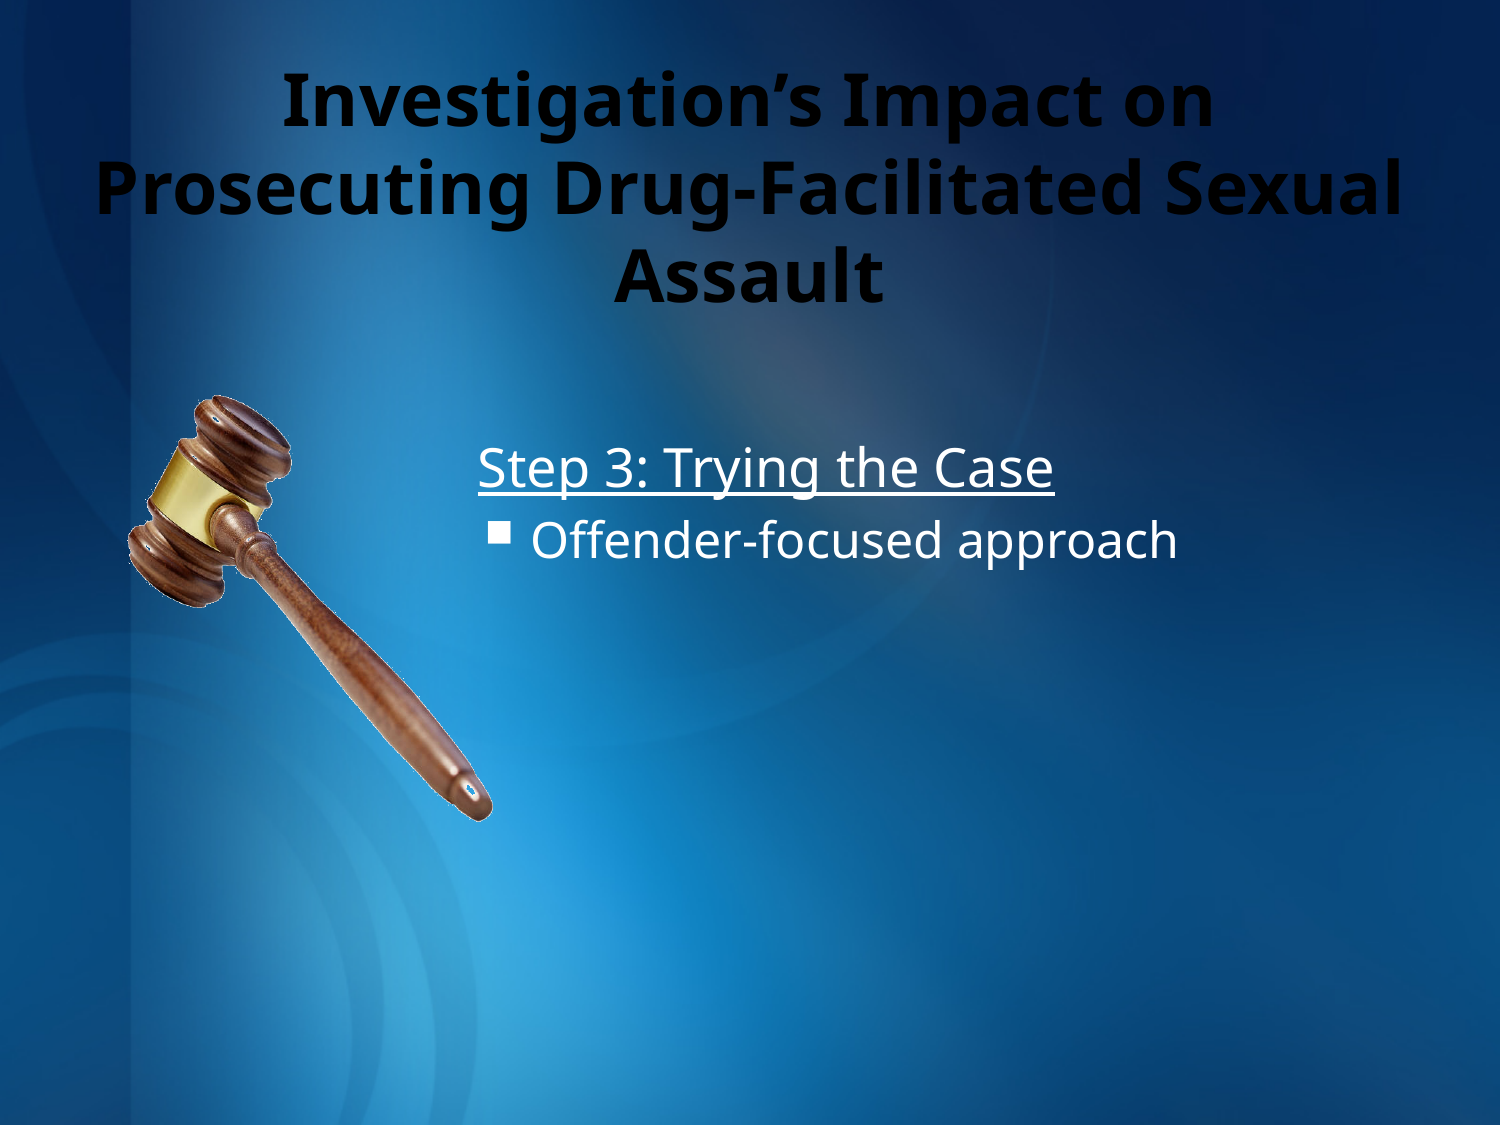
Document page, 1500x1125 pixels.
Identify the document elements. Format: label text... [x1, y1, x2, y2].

title Investigation’s Impact on Prosecuting Drug-Facilitated Sexual Assault [75, 45, 1425, 325]
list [122, 387, 501, 838]
picture [0, 0, 1500, 1125]
list Step 3: Trying the Case Offender-focused approach [462, 349, 1426, 1006]
